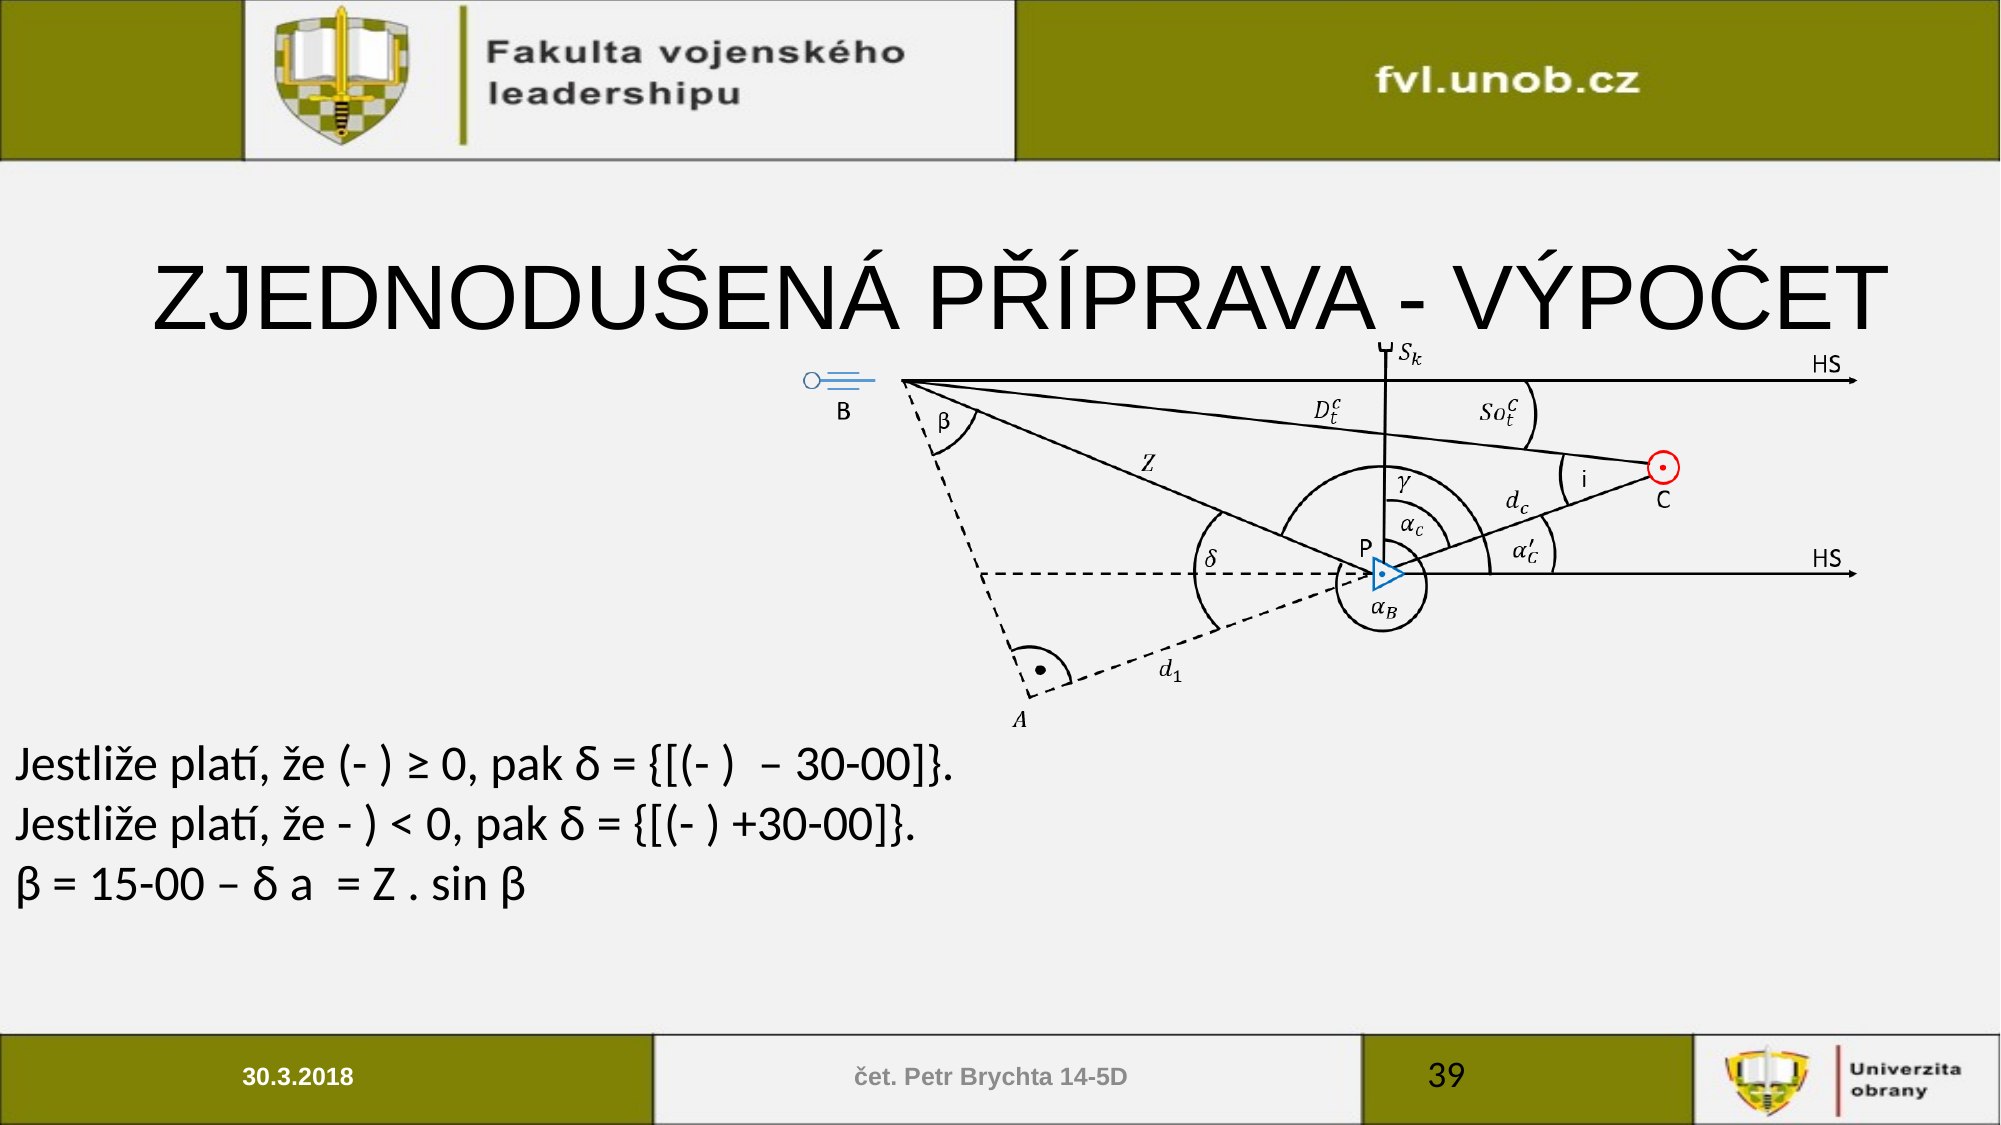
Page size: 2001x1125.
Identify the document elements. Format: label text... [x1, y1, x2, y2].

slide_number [73, 1045, 524, 1106]
picture [0, 0, 2001, 1125]
slide_number 39 [1412, 1042, 1863, 1103]
footer čet. Petr Brychta 14-5D [839, 1045, 1161, 1106]
title ZJEDNODUŠENÁ PŘÍPRAVA - VÝPOČET [137, 190, 1936, 409]
